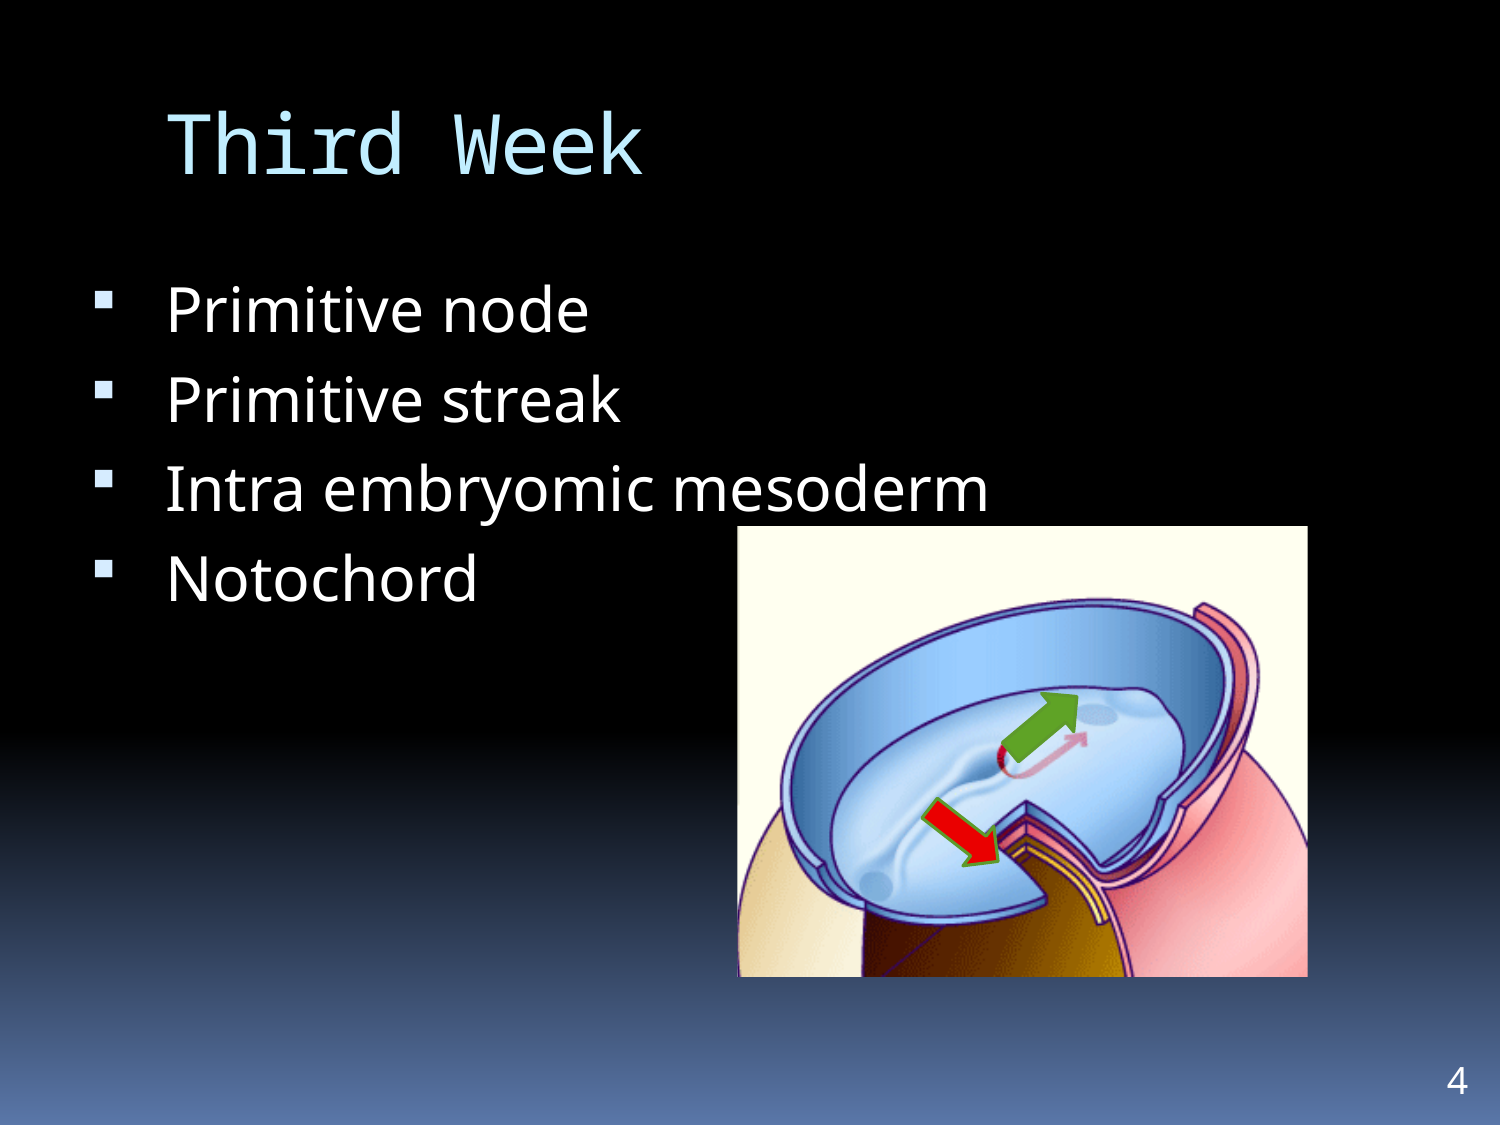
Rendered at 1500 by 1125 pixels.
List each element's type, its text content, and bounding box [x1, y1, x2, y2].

list Primitive node Primitive streak Intra embryomic mesoderm Notochord [75, 262, 1350, 1013]
title Third Week [150, 84, 1425, 235]
picture [736, 526, 1308, 977]
text_box 4 [1432, 1049, 1484, 1110]
